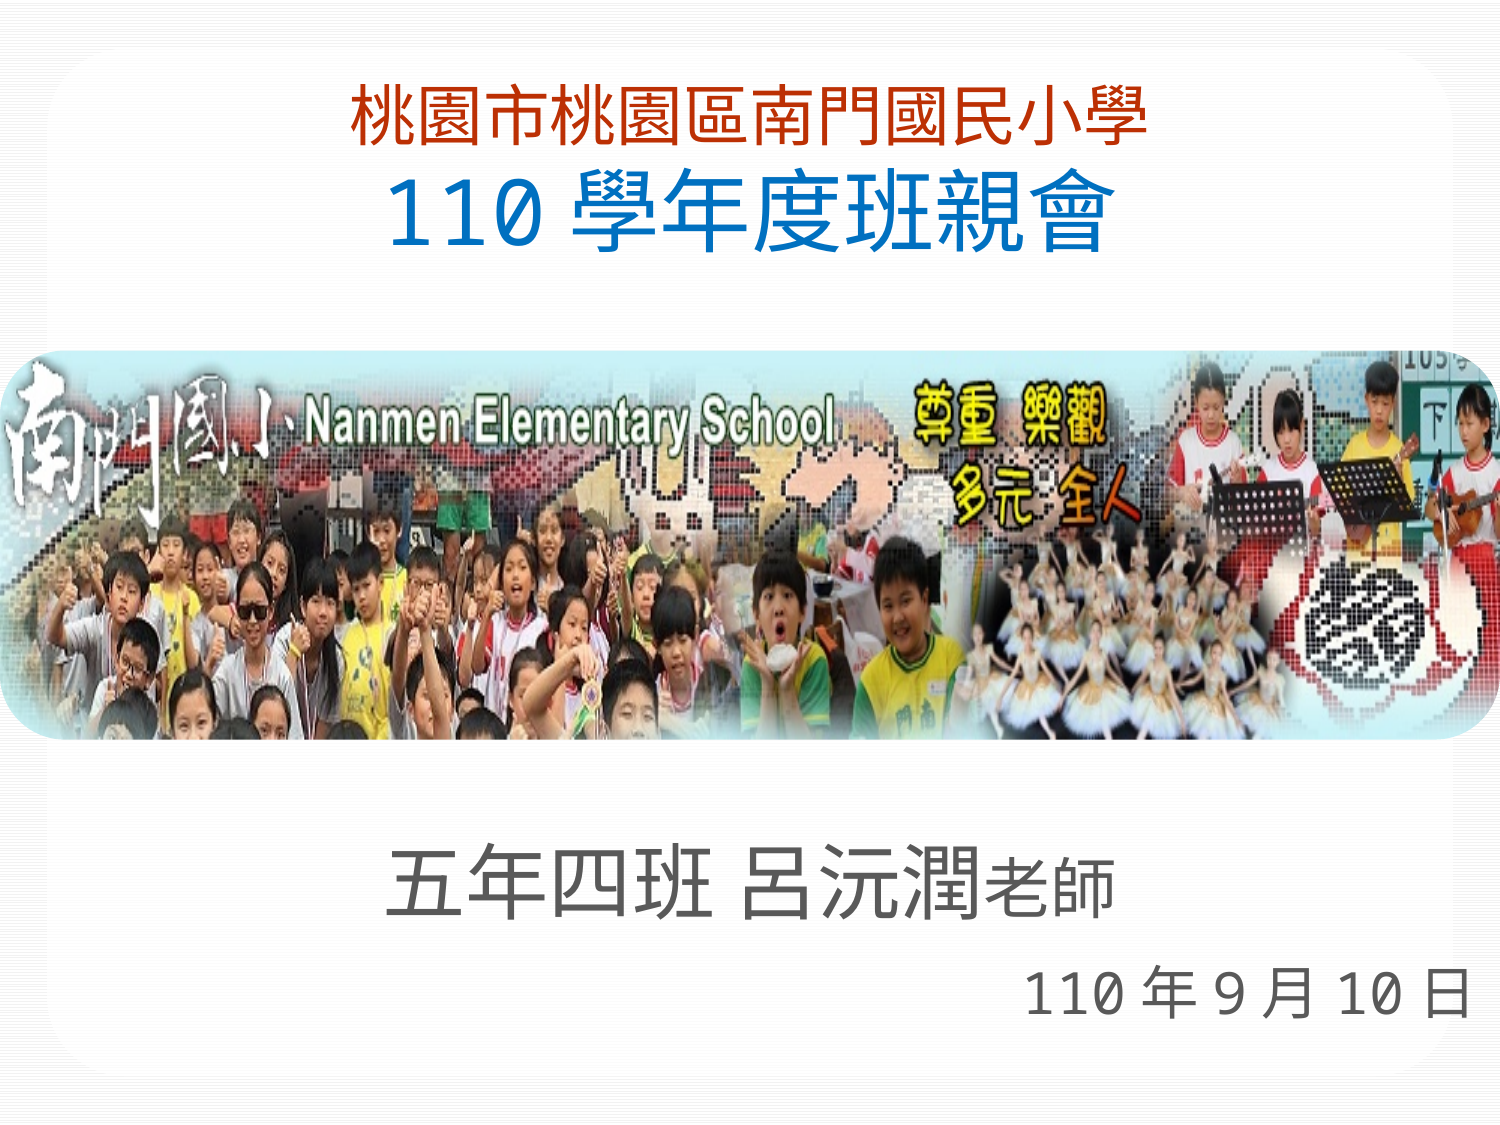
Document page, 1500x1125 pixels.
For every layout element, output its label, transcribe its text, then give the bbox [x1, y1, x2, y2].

text_box 110年9月10日 [1006, 949, 1492, 1034]
text_box [45, 750, 1455, 1078]
picture [0, 350, 1500, 740]
text_box 五年四班 呂沅潤老師 [274, 822, 1226, 938]
subtitle 桃園市桃園區南門國民小學 110學年度班親會 [112, 66, 1388, 303]
text_box [45, 46, 1455, 349]
